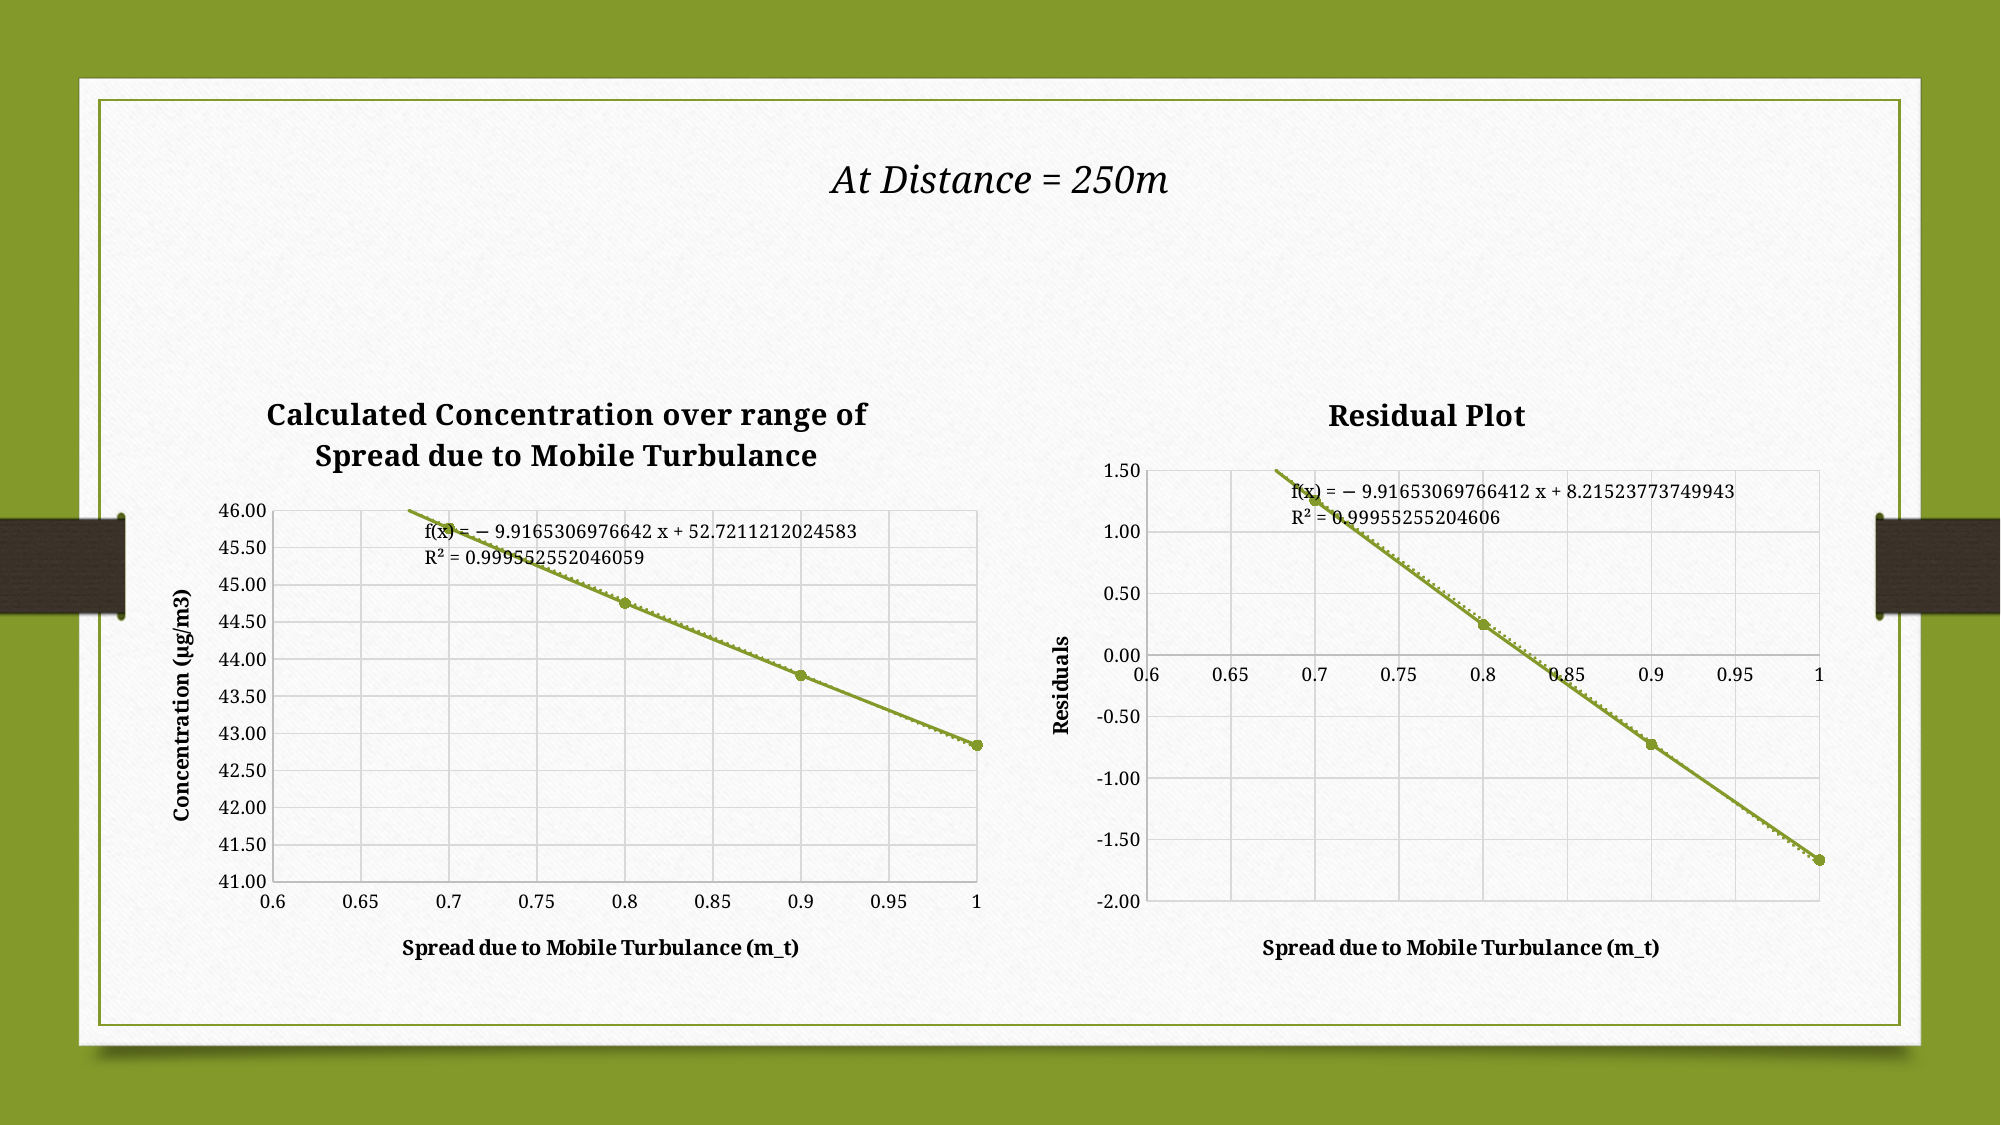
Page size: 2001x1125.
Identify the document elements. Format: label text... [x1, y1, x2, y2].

chart [1013, 365, 1843, 993]
text_box At Distance = 250m [816, 157, 1184, 208]
picture [0, 0, 2001, 1125]
chart [133, 365, 1001, 993]
